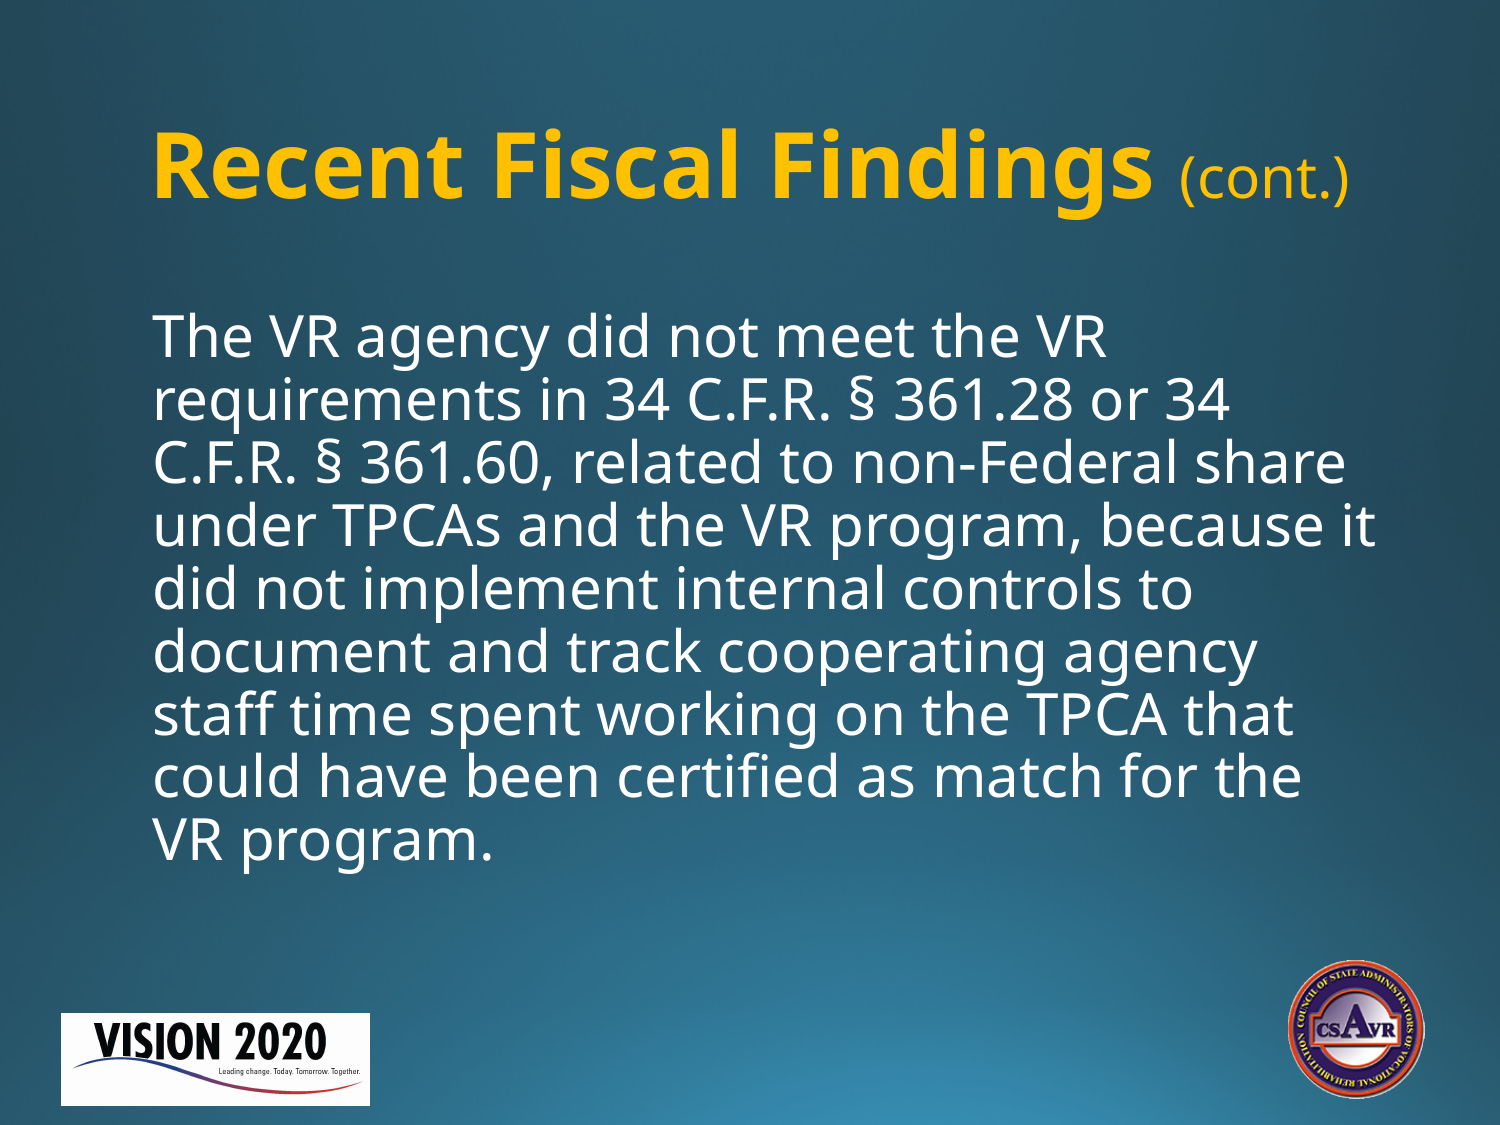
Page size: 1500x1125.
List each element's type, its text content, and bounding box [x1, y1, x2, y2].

list The VR agency did not meet the VR requirements in 34 C.F.R. § 361.28 or 34 C.F.R. § 361.60, related to non-Federal share under TPCAs and the VR program, because it did not implement internal controls to document and track cooperating agency staff time spent working on the TPCA that could have been certified as match for the VR program. [137, 299, 1397, 1014]
picture [61, 1013, 370, 1106]
title Recent Fiscal Findings (cont.) [103, 59, 1397, 278]
picture [1285, 957, 1425, 1099]
